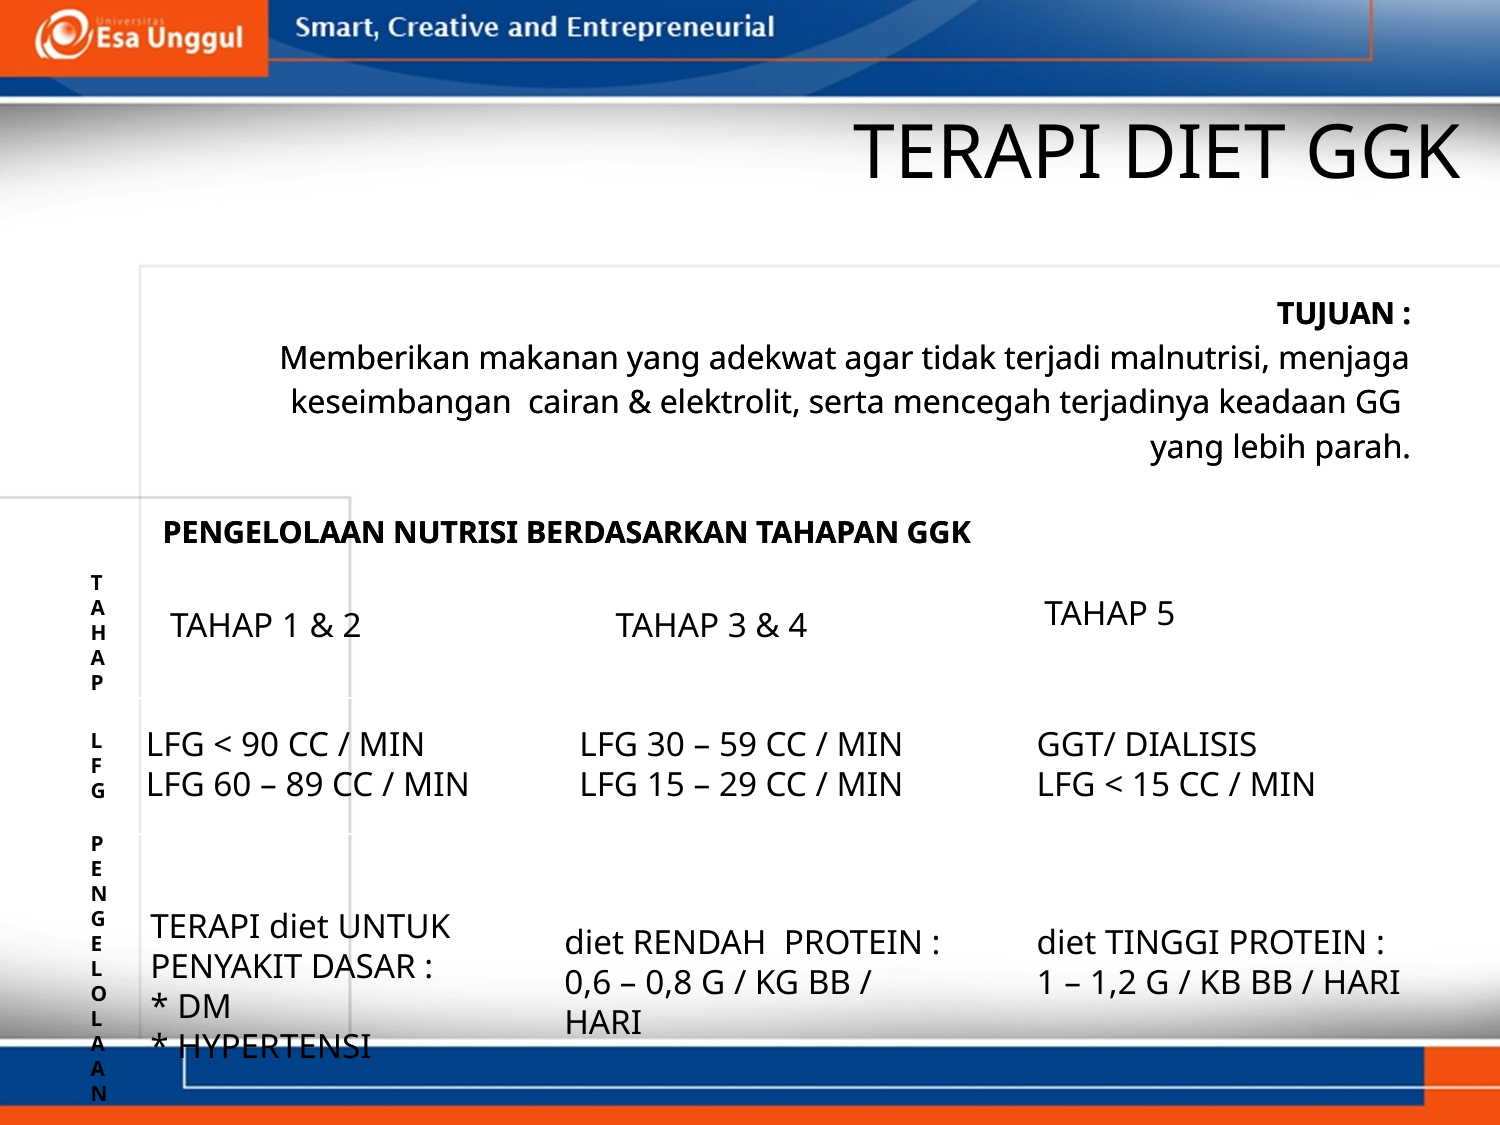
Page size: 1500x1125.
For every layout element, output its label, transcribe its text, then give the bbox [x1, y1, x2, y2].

text_box TUJUAN : Memberikan makanan yang adekwat agar tidak terjadi malnutrisi, menjaga keseimbangan cairan & elektrolit, serta mencegah terjadinya keadaan GG yang lebih parah. PENGELOLAAN NUTRISI BERDASARKAN TAHAPAN GGK [147, 286, 1427, 562]
title TERAPI DIET GGK [752, 78, 1477, 220]
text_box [75, 562, 1426, 1117]
picture [0, 0, 1500, 1125]
